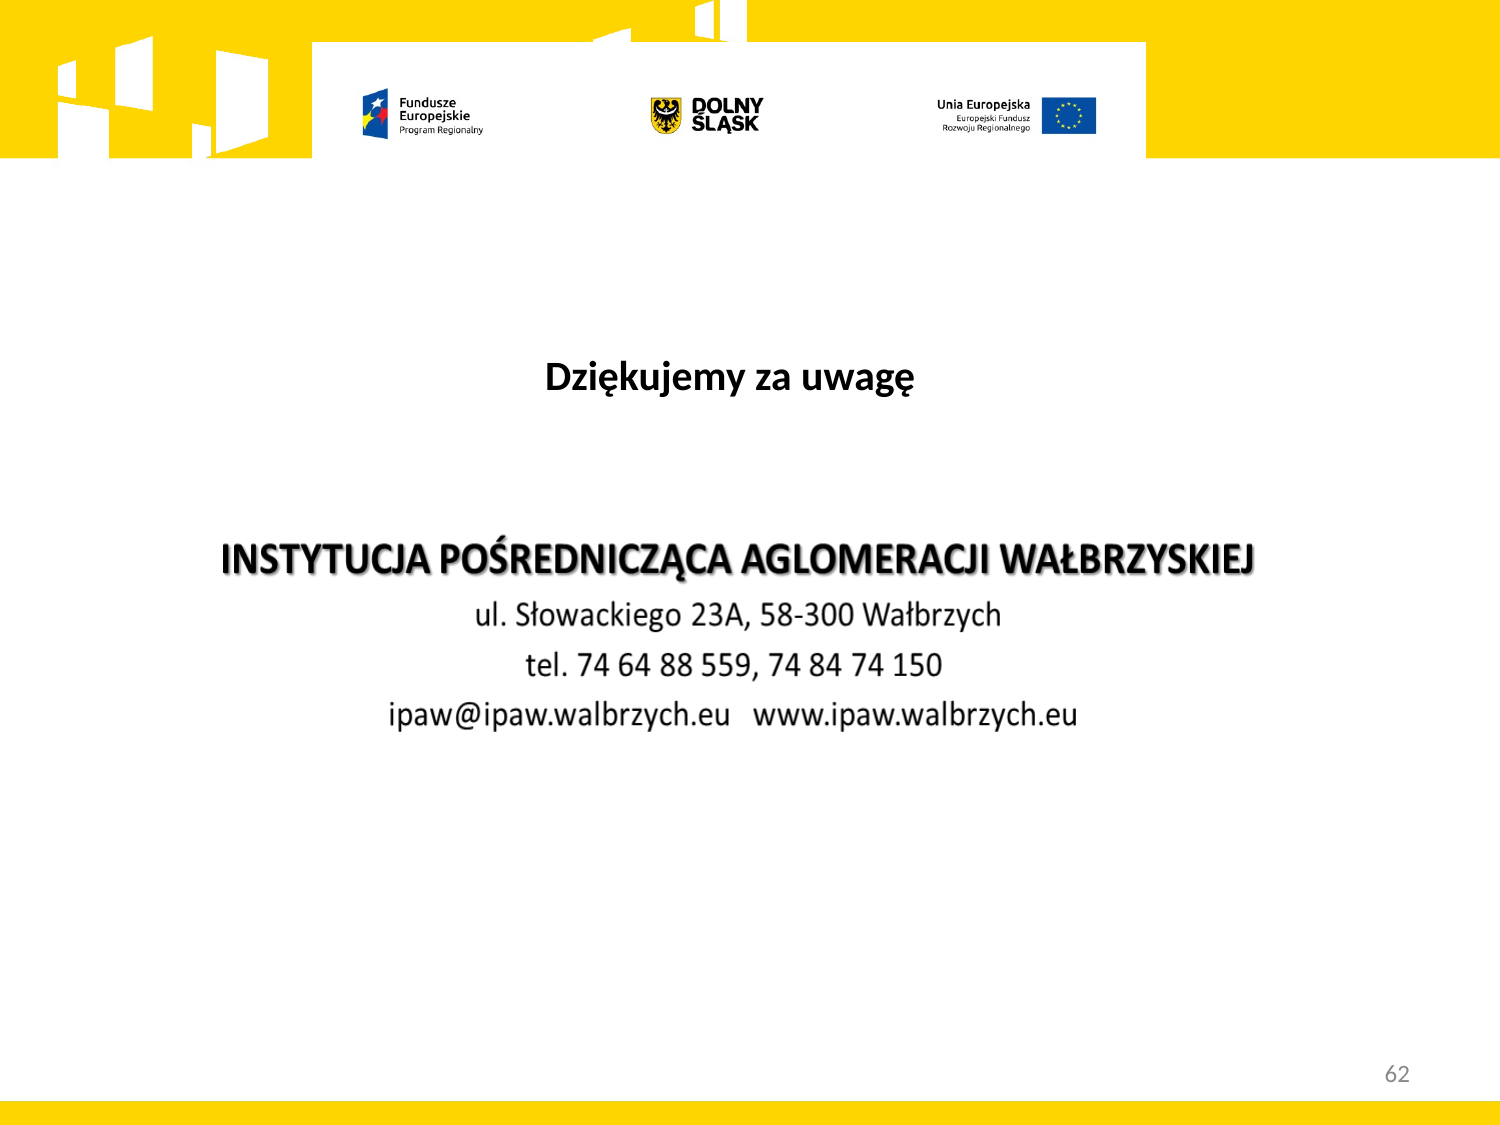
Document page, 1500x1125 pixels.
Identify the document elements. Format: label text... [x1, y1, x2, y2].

text_box Dziękujemy za uwagę [50, 160, 1410, 686]
slide_number 62 [1074, 1042, 1425, 1103]
picture [0, 0, 1500, 1125]
